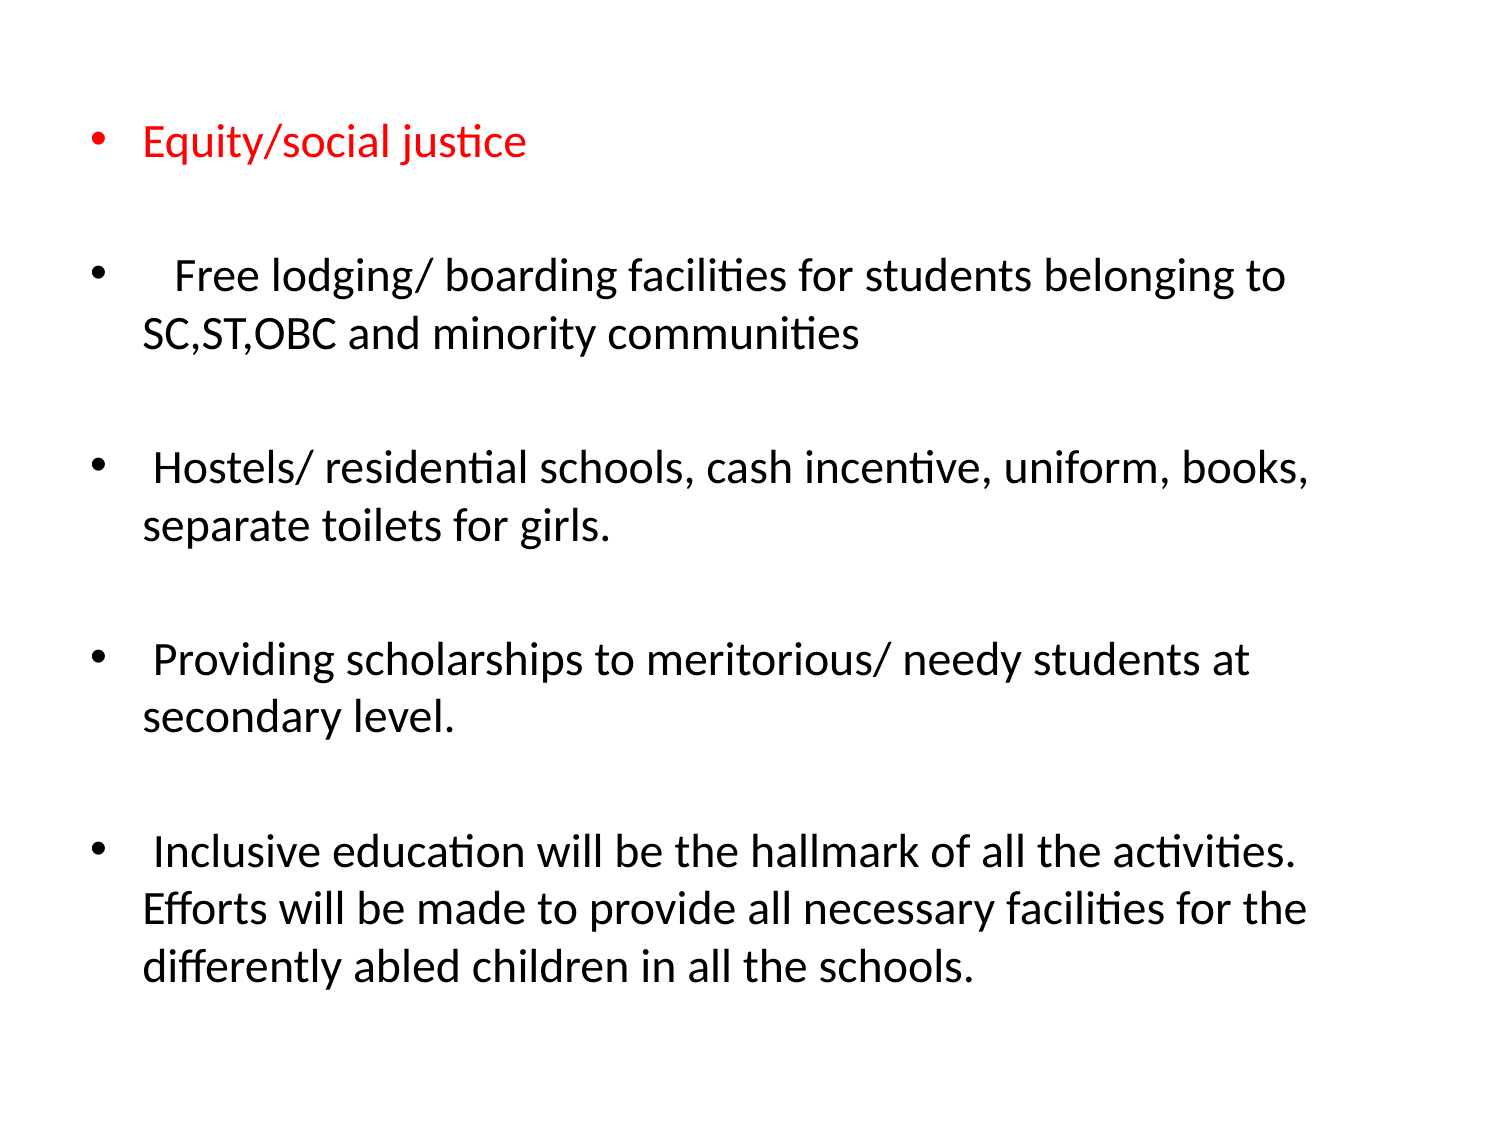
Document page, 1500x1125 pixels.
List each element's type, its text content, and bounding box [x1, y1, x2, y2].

list Equity/social justice Free lodging/ boarding facilities for students belonging to SC,ST,OBC and minority communities Hostels/ residential schools, cash incentive, uniform, books, separate toilets for girls. Providing scholarships to meritorious/ needy students at secondary level. Inclusive education will be the hallmark of all the activities. Efforts will be made to provide all necessary facilities for the differently abled children in all the schools. [75, 101, 1425, 1005]
